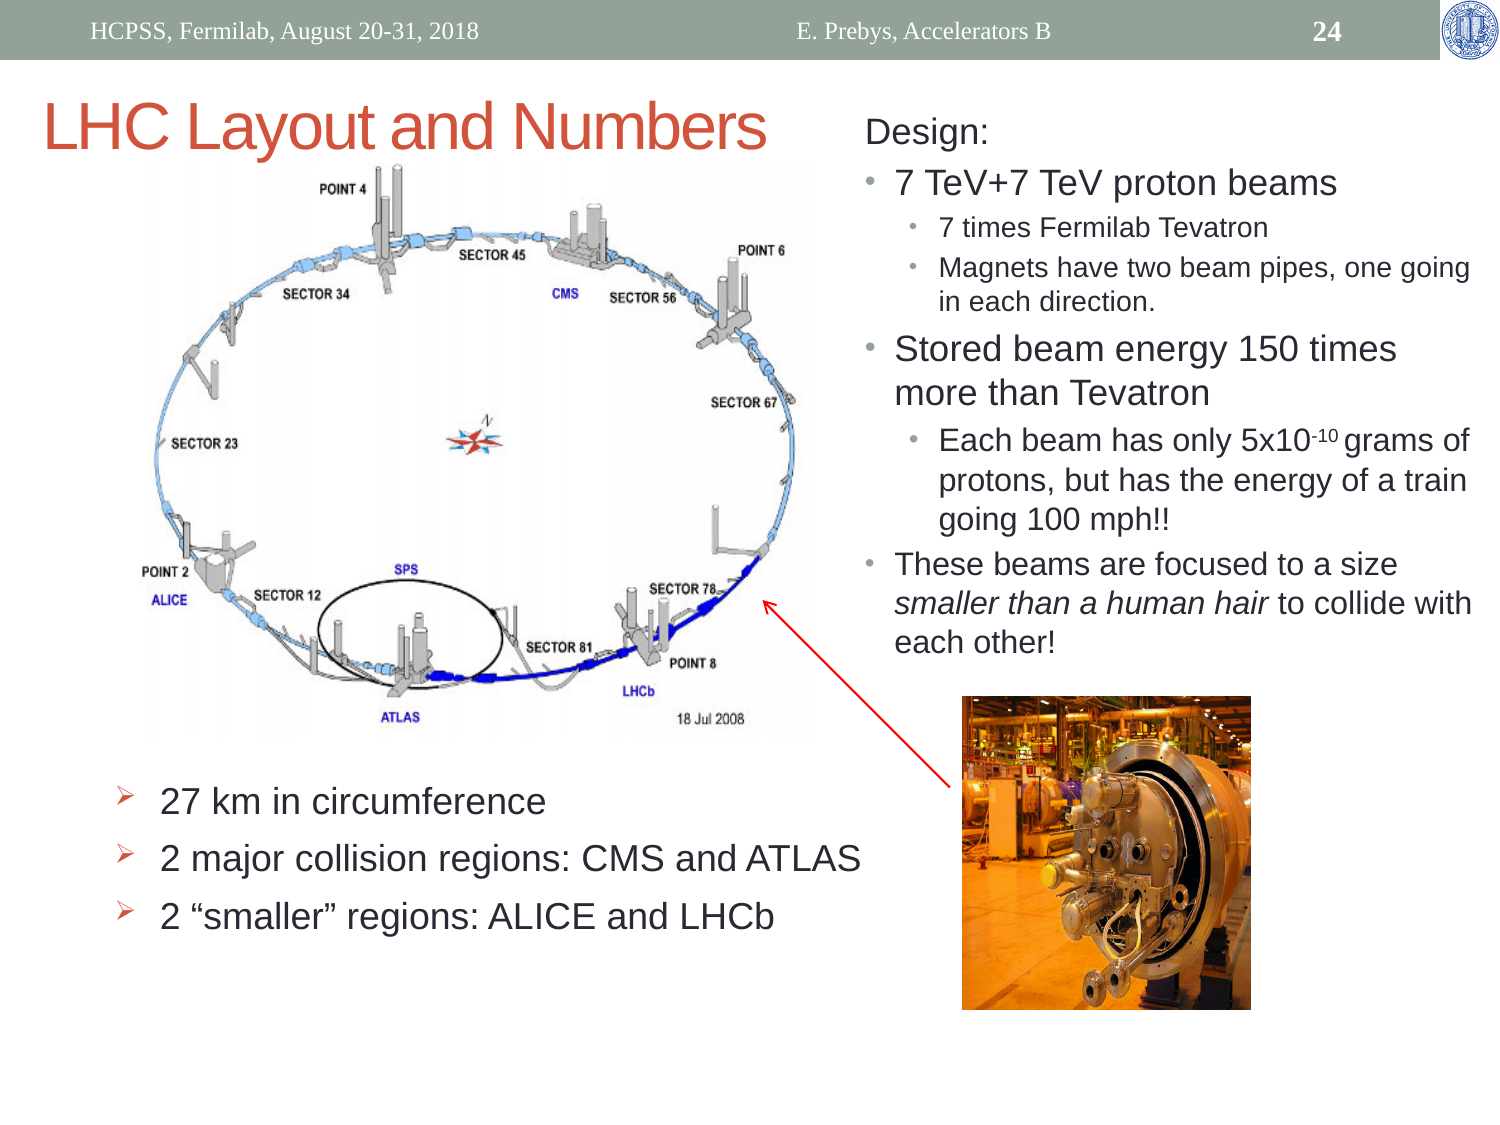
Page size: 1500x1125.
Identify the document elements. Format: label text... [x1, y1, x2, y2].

list Design: 7 TeV+7 TeV proton beams 7 times Fermilab Tevatron Magnets have two beam pipes, one going in each direction. Stored beam energy 150 times more than Tevatron Each beam has only 5x10-10 grams of protons, but has the energy of a train going 100 mph!! These beams are focused to a size smaller than a human hair to collide with each other! [849, 99, 1500, 673]
footer E. Prebys, Accelerators B [562, 3, 1286, 57]
slide_number 24 [1297, 3, 1425, 57]
picture [962, 696, 1251, 1010]
picture [138, 162, 814, 738]
picture [1440, 0, 1500, 61]
title LHC Layout and Numbers [27, 74, 1383, 173]
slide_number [75, 3, 550, 57]
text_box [762, 599, 951, 788]
text_box 27 km in circumference 2 major collision regions: CMS and ATLAS 2 “smaller” regions: ALICE and LHCb [99, 769, 888, 935]
